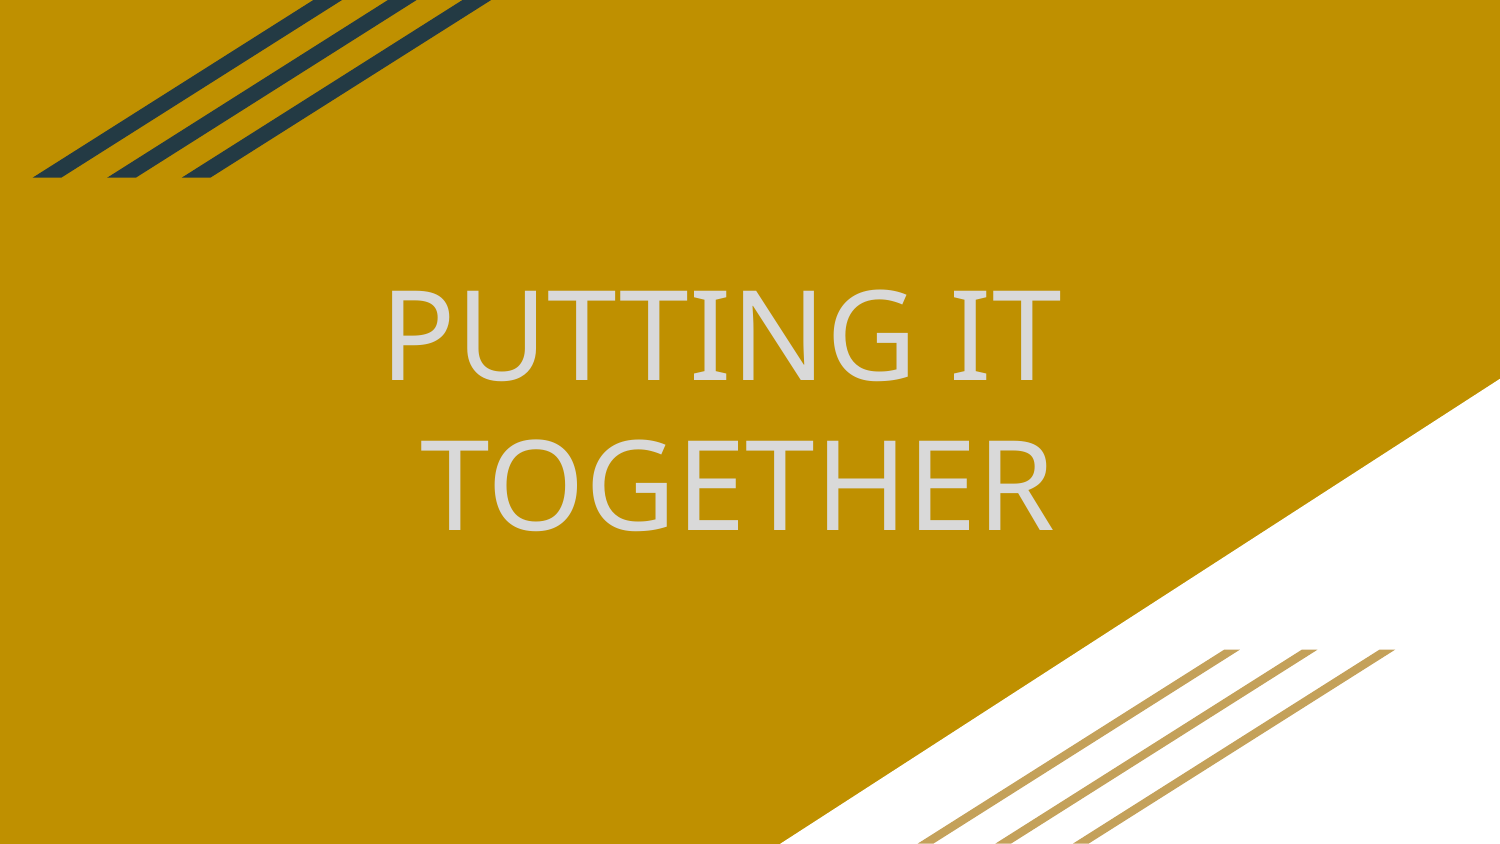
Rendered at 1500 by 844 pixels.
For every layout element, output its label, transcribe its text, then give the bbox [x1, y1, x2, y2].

title PUTTING IT TOGETHER [38, 207, 1437, 603]
